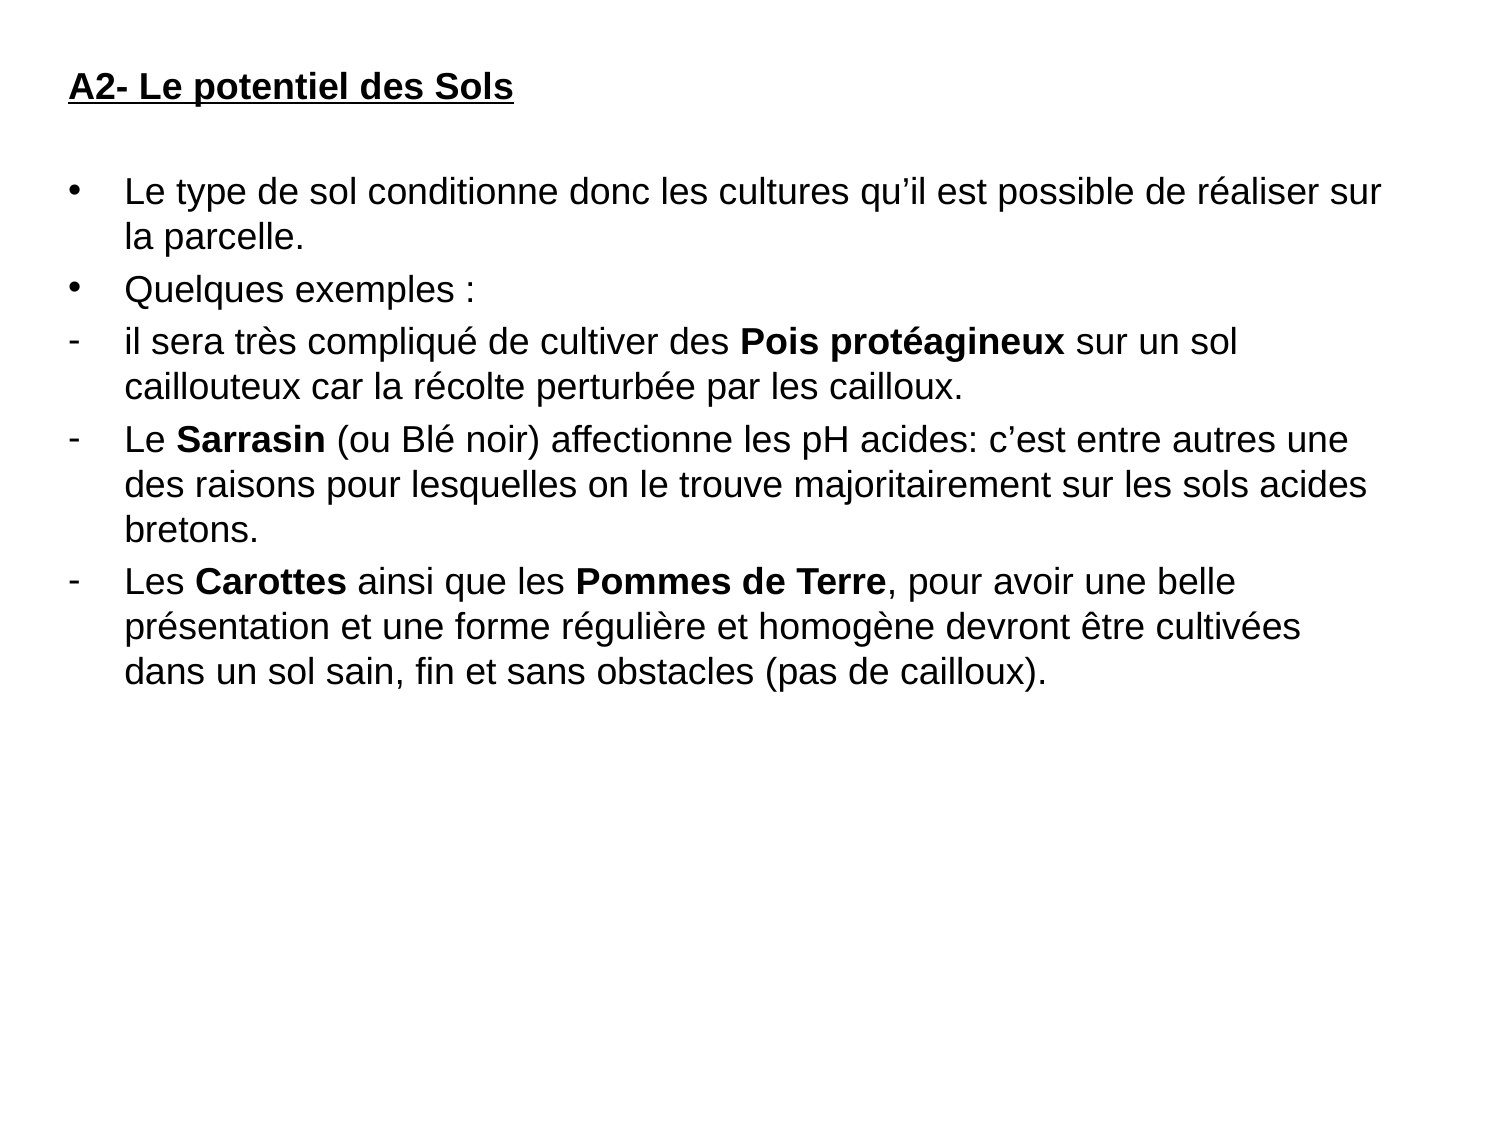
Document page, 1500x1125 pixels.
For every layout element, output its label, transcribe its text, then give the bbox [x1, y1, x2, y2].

list A2- Le potentiel des Sols Le type de sol conditionne donc les cultures qu’il est possible de réaliser sur la parcelle. Quelques exemples : il sera très compliqué de cultiver des Pois protéagineux sur un sol caillouteux car la récolte perturbée par les cailloux. Le Sarrasin (ou Blé noir) affectionne les pH acides: c’est entre autres une des raisons pour lesquelles on le trouve majoritairement sur les sols acides bretons. Les Carottes ainsi que les Pommes de Terre, pour avoir une belle présentation et une forme régulière et homogène devront être cultivées dans un sol sain, fin et sans obstacles (pas de cailloux). [53, 54, 1404, 797]
